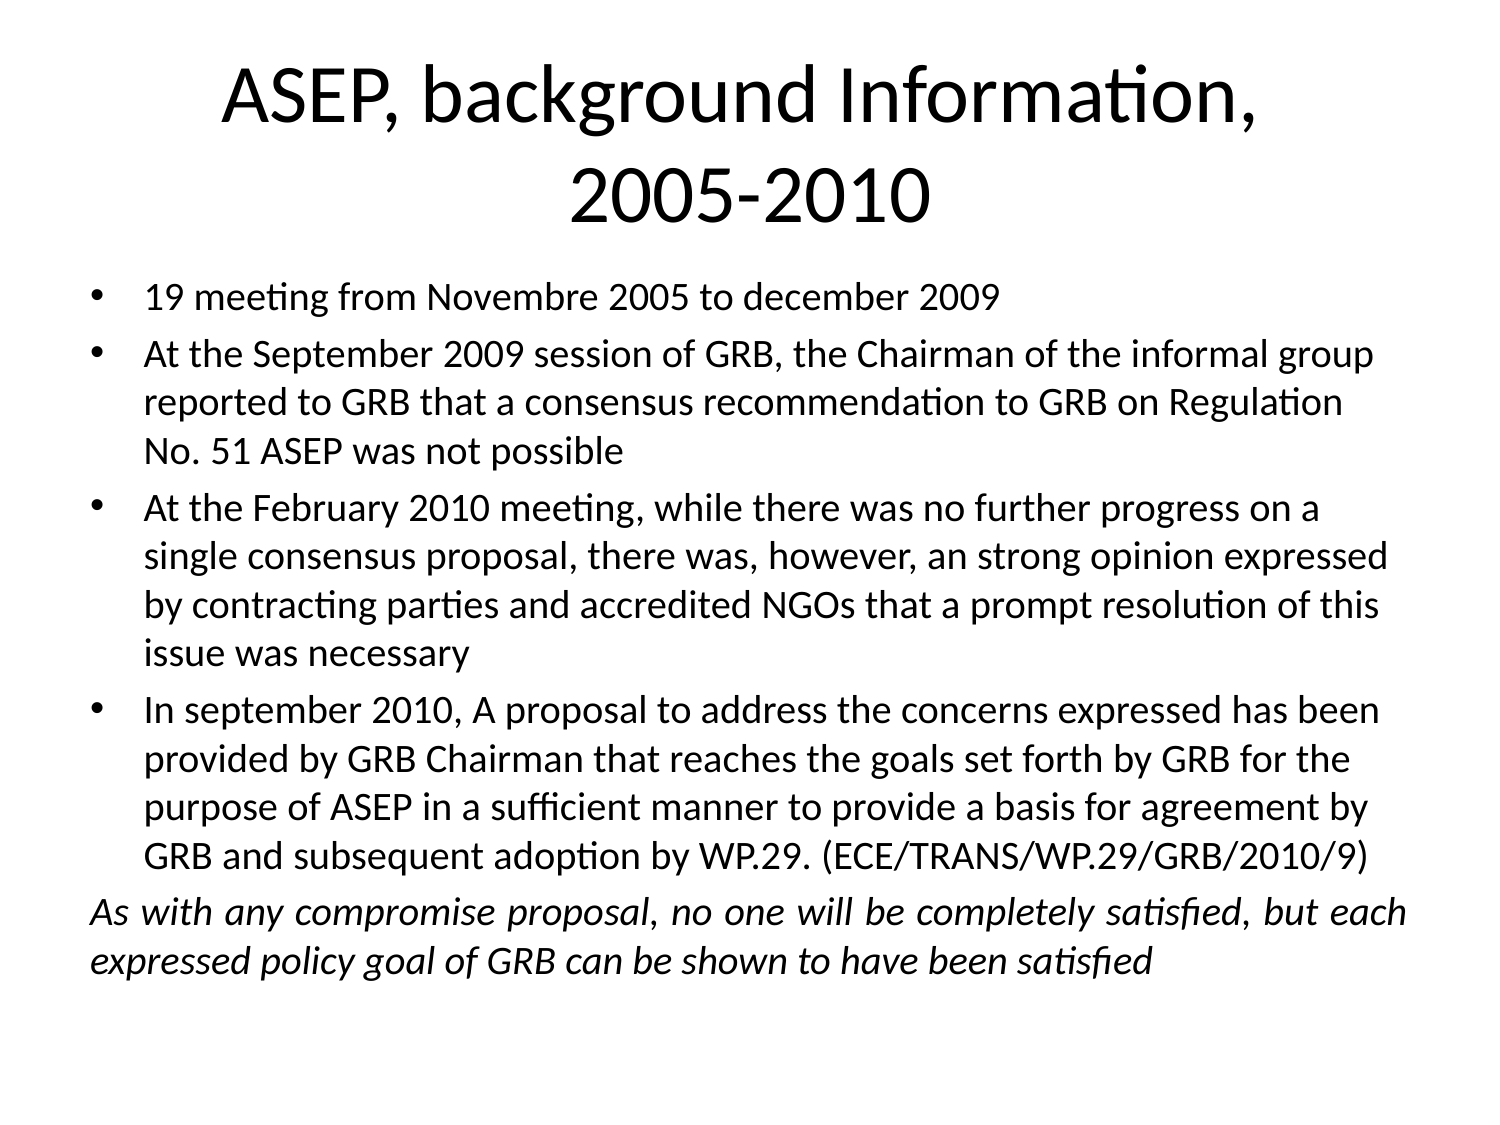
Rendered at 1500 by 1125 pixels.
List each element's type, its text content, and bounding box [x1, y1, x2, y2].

list 19 meeting from Novembre 2005 to december 2009 At the September 2009 session of GRB, the Chairman of the informal group reported to GRB that a consensus recommendation to GRB on Regulation No. 51 ASEP was not possible At the February 2010 meeting, while there was no further progress on a single consensus proposal, there was, however, an strong opinion expressed by contracting parties and accredited NGOs that a prompt resolution of this issue was necessary In september 2010, A proposal to address the concerns expressed has been provided by GRB Chairman that reaches the goals set forth by GRB for the purpose of ASEP in a sufficient manner to provide a basis for agreement by GRB and subsequent adoption by WP.29. (ECE/TRANS/WP.29/GRB/2010/9) As with any compromise proposal, no one will be completely satisfied, but each expressed policy goal of GRB can be shown to have been satisfied [75, 262, 1425, 1005]
title ASEP, background Information, 2005-2010 [75, 45, 1425, 233]
